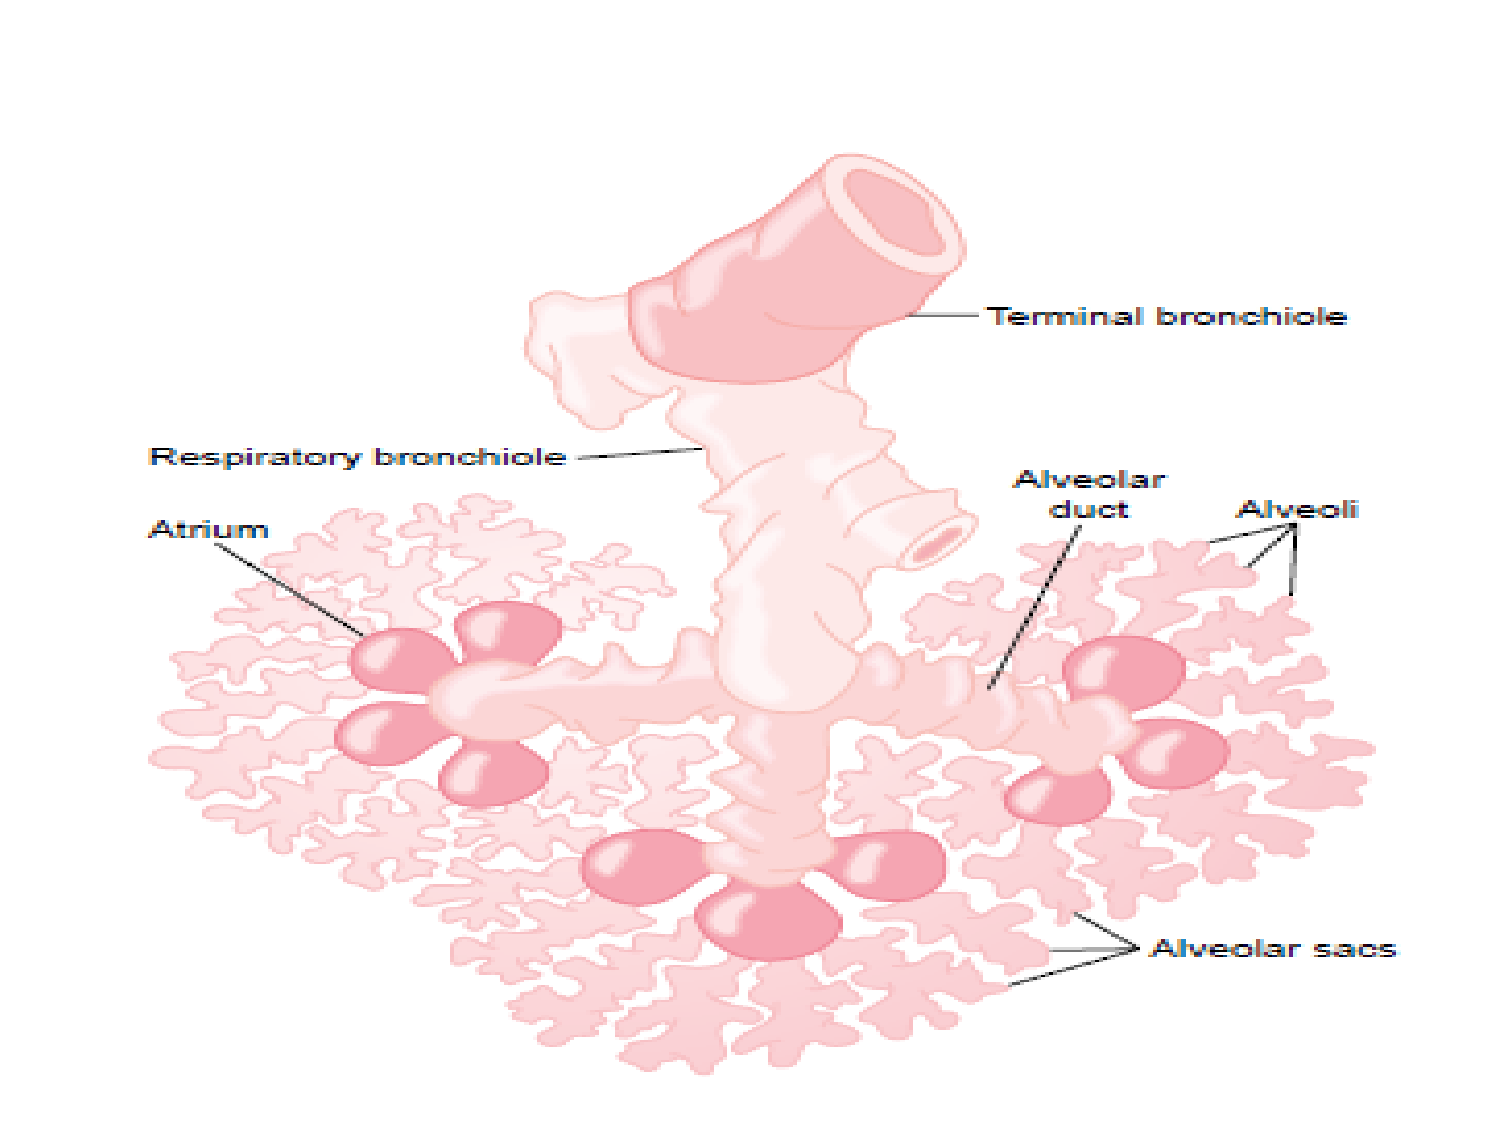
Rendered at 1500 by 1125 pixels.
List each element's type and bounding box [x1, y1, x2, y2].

picture [62, 112, 1463, 1088]
